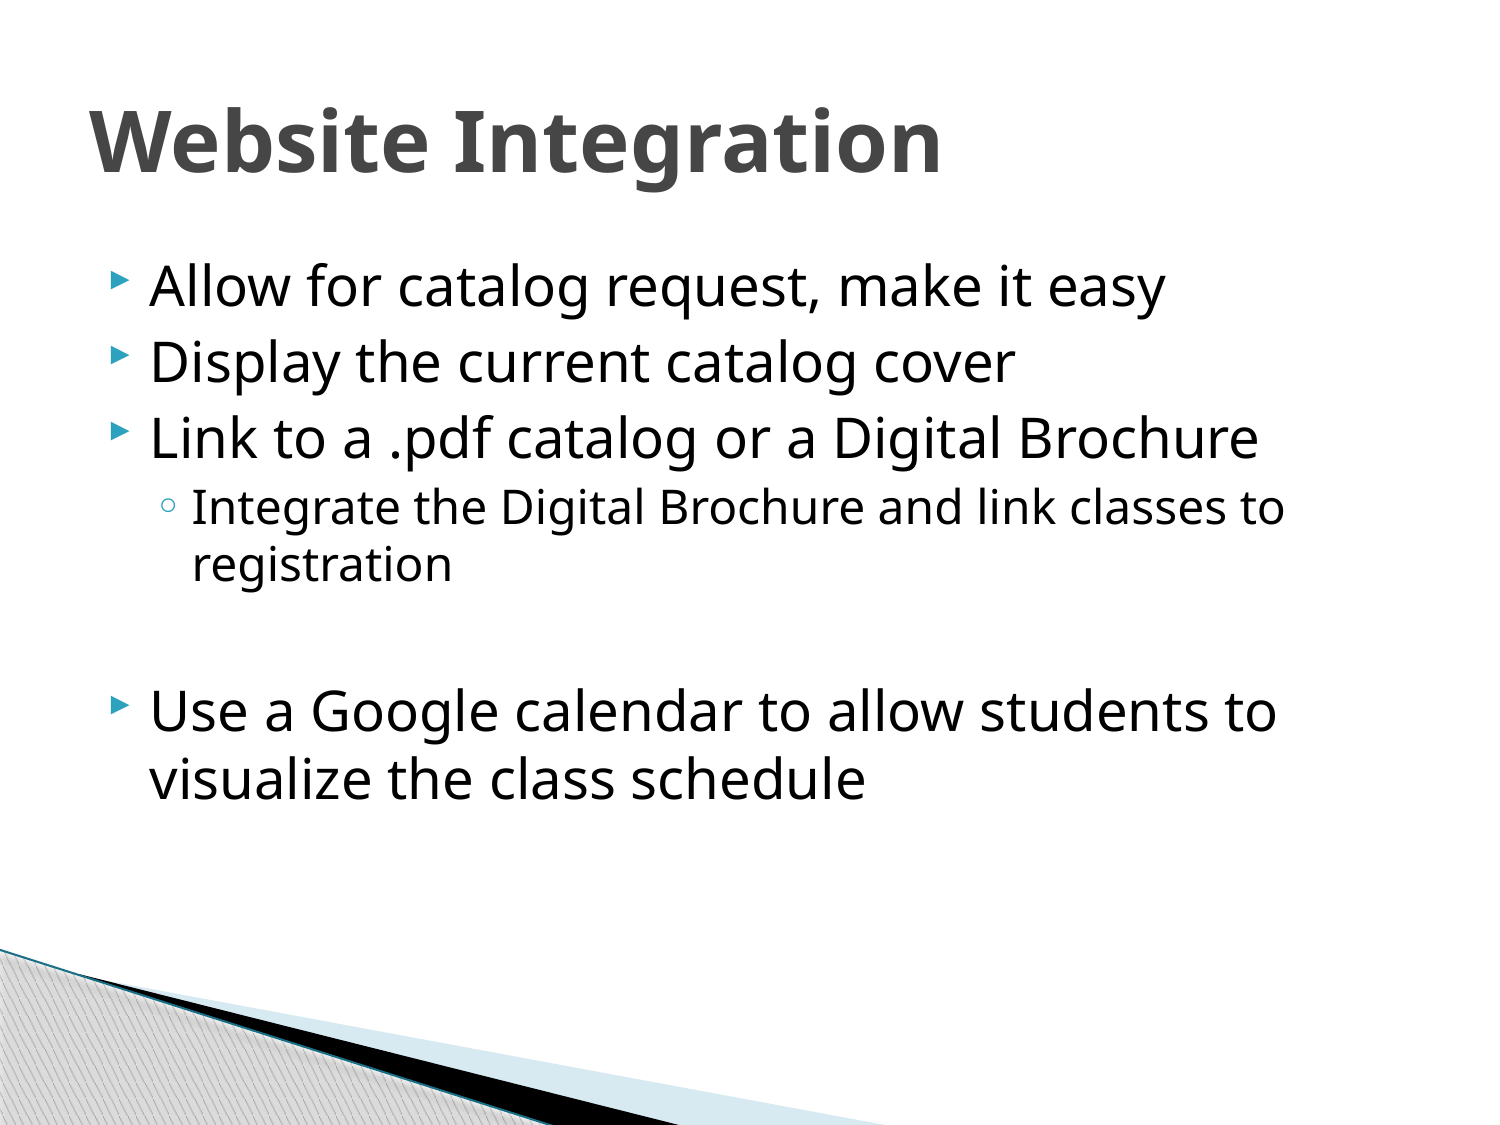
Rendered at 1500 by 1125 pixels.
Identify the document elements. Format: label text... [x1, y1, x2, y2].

list Allow for catalog request, make it easy Display the current catalog cover Link to a .pdf catalog or a Digital Brochure Integrate the Digital Brochure and link classes to registration Use a Google calendar to allow students to visualize the class schedule [75, 243, 1425, 986]
title Website Integration [75, 45, 1425, 233]
